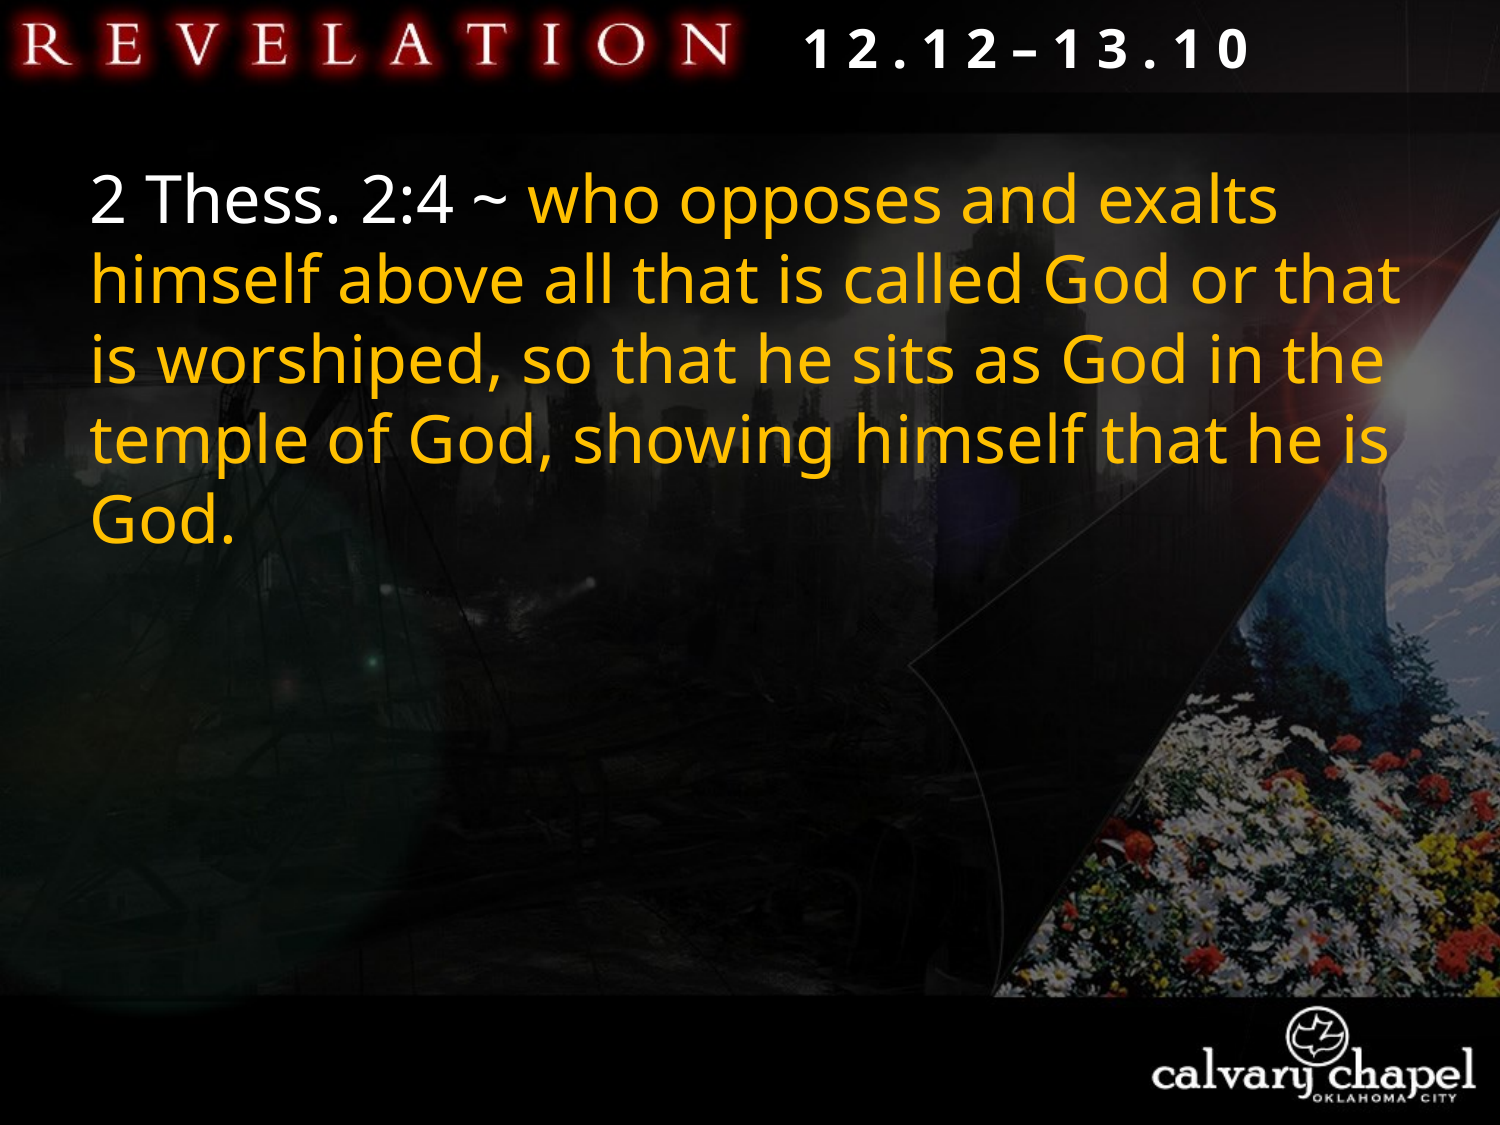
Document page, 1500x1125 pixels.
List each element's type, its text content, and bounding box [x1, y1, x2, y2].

picture [0, 0, 1500, 1125]
text_box 1 2 . 1 2 – 1 3 . 1 0 [787, 7, 1430, 87]
text_box 2 Thess. 2:4 ~ who opposes and exalts himself above all that is called God or that is worshiped, so that he sits as God in the temple of God, showing himself that he is God. [75, 149, 1430, 565]
